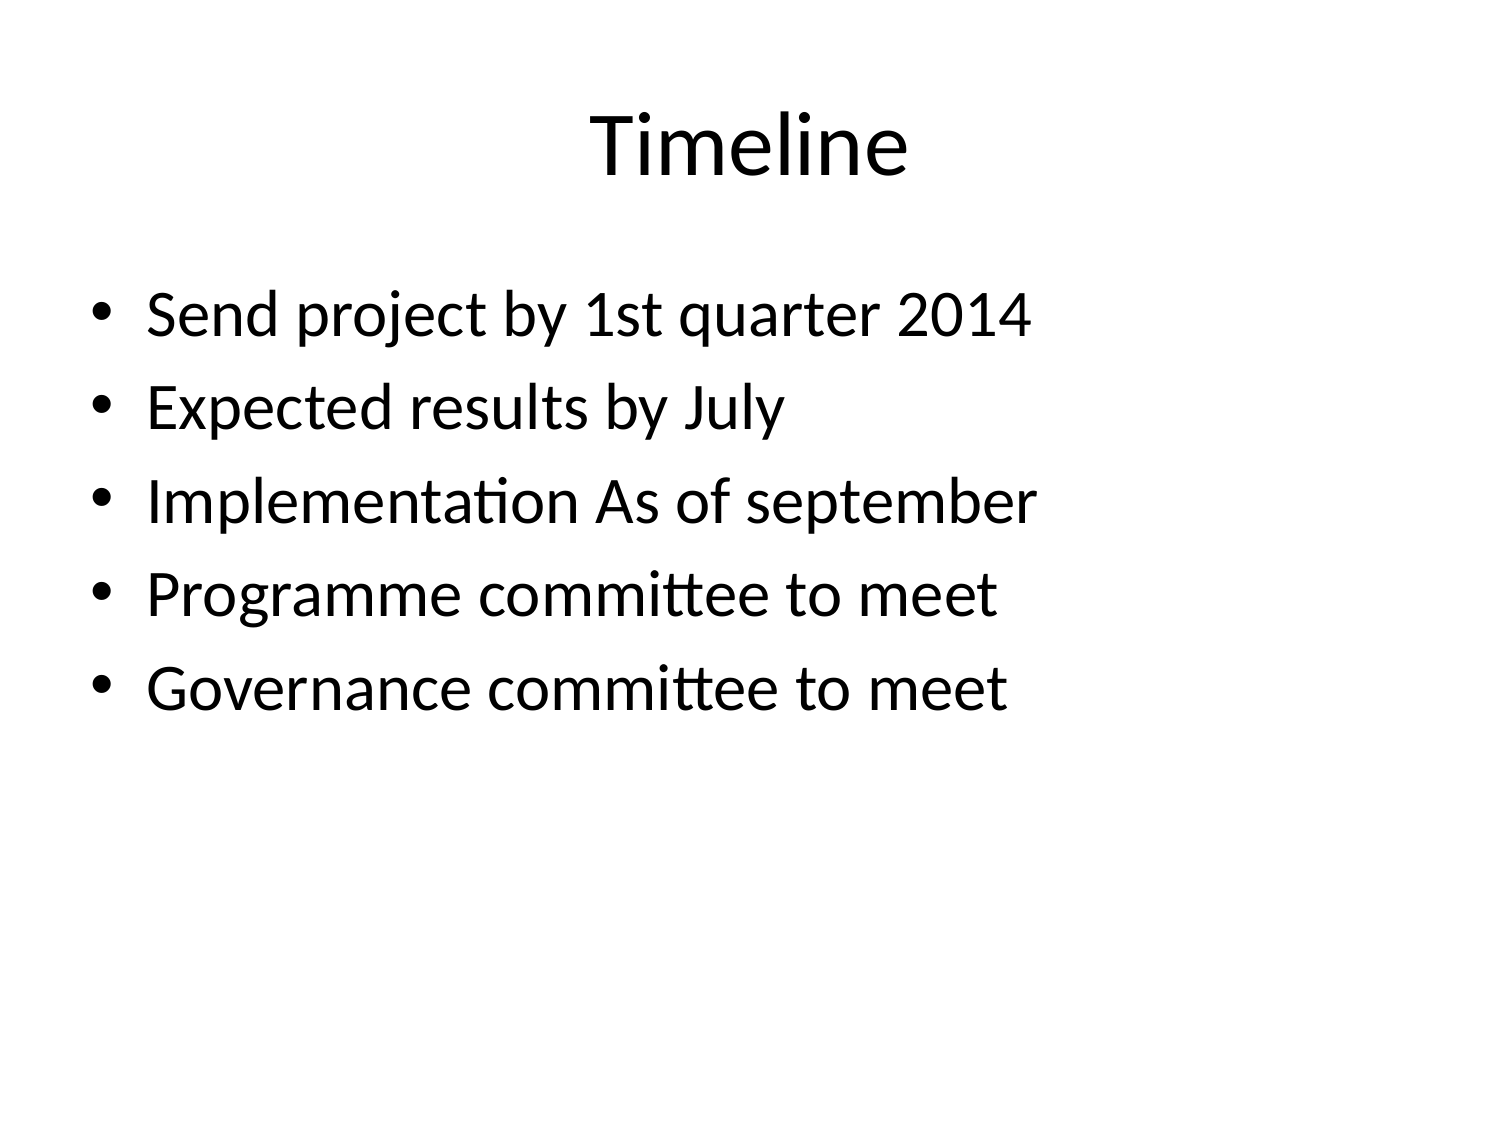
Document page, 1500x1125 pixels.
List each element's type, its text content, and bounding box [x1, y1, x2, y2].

list Send project by 1st quarter 2014 Expected results by July Implementation As of september Programme committee to meet Governance committee to meet [75, 262, 1425, 1005]
title Timeline [75, 45, 1425, 233]
